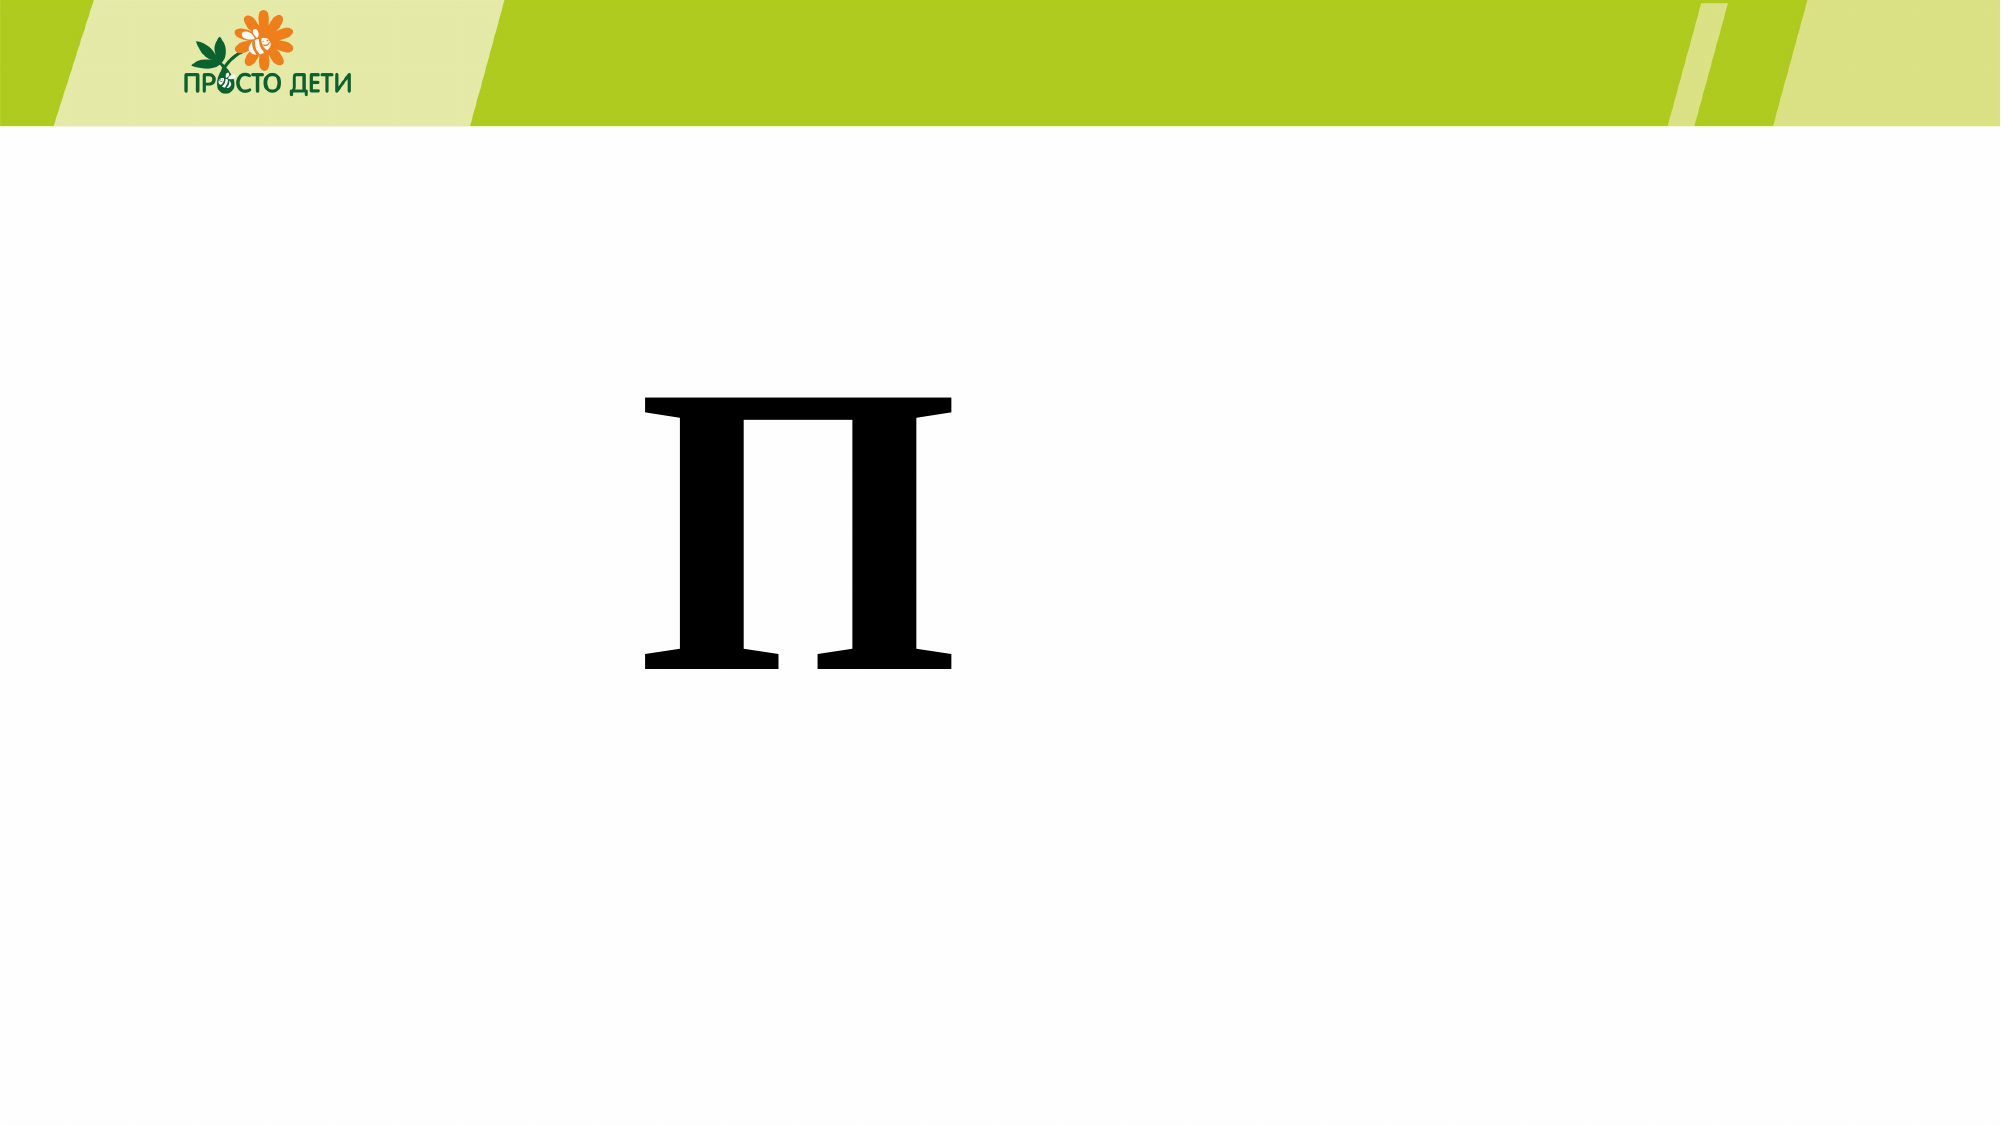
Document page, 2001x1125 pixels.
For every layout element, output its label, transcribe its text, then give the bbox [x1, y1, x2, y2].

list П [477, 303, 1120, 776]
picture [0, 0, 2001, 1125]
